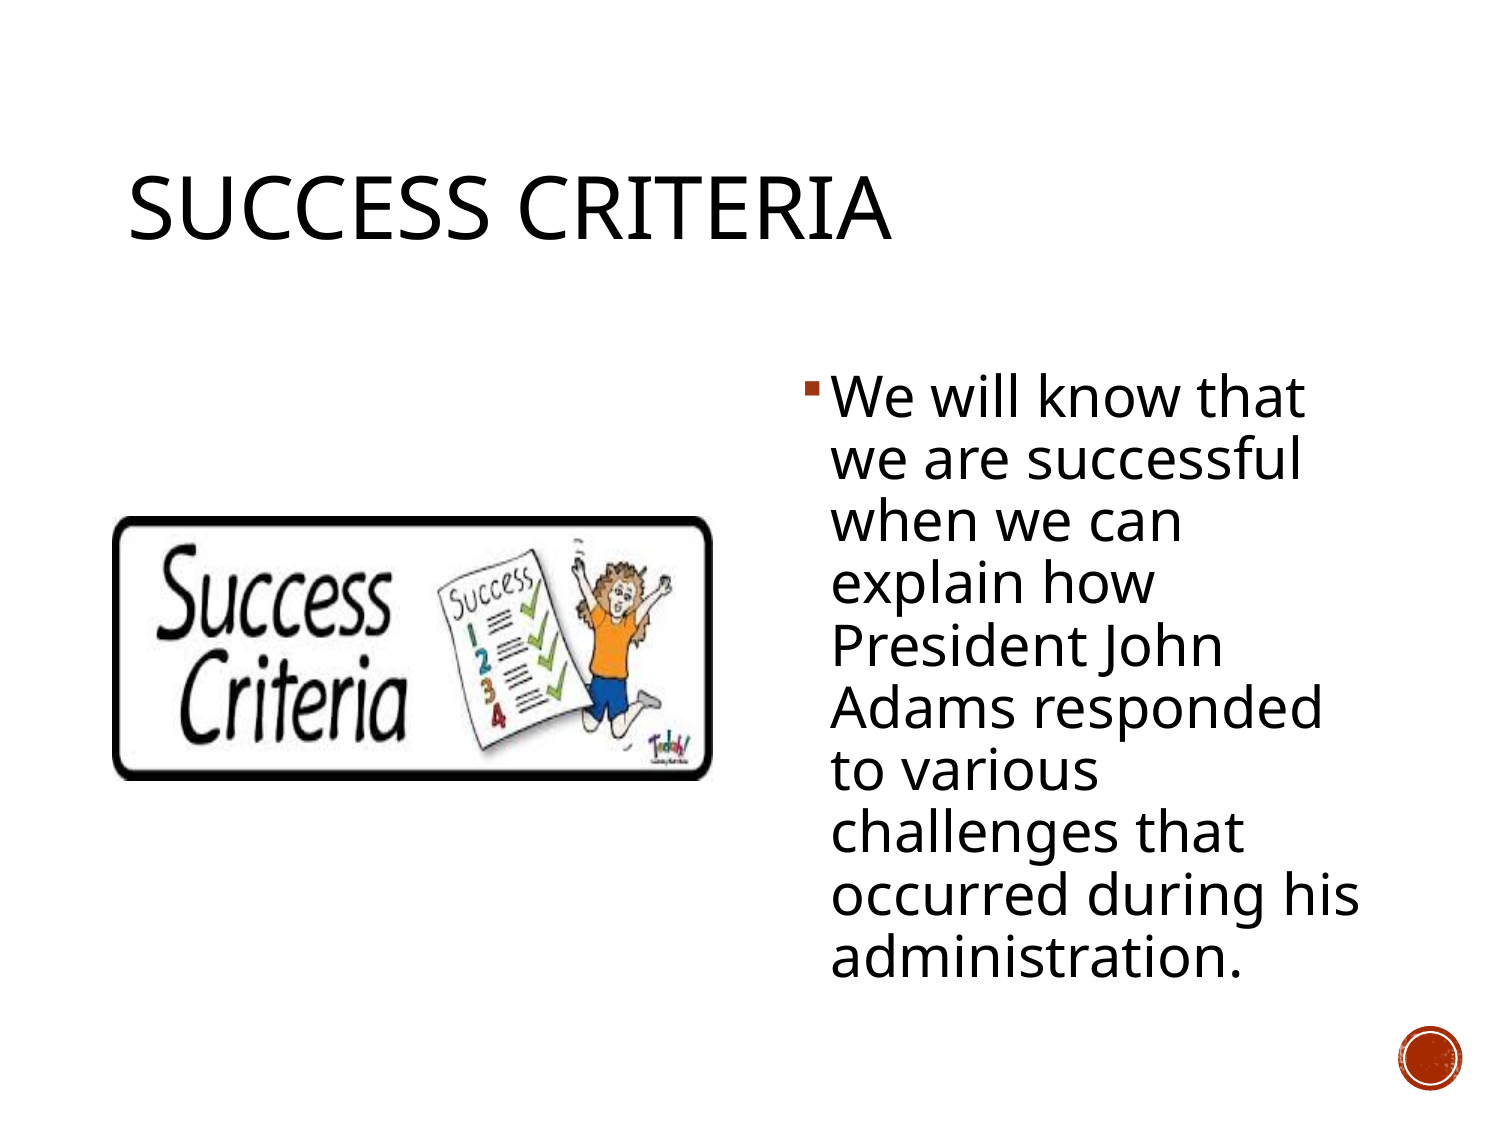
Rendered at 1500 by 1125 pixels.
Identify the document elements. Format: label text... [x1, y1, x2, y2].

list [115, 520, 710, 779]
list We will know that we are successful when we can explain how President John Adams responded to various challenges that occurred during his administration. [786, 360, 1387, 1013]
title SUCCESS CRITERIA [112, 79, 1388, 344]
